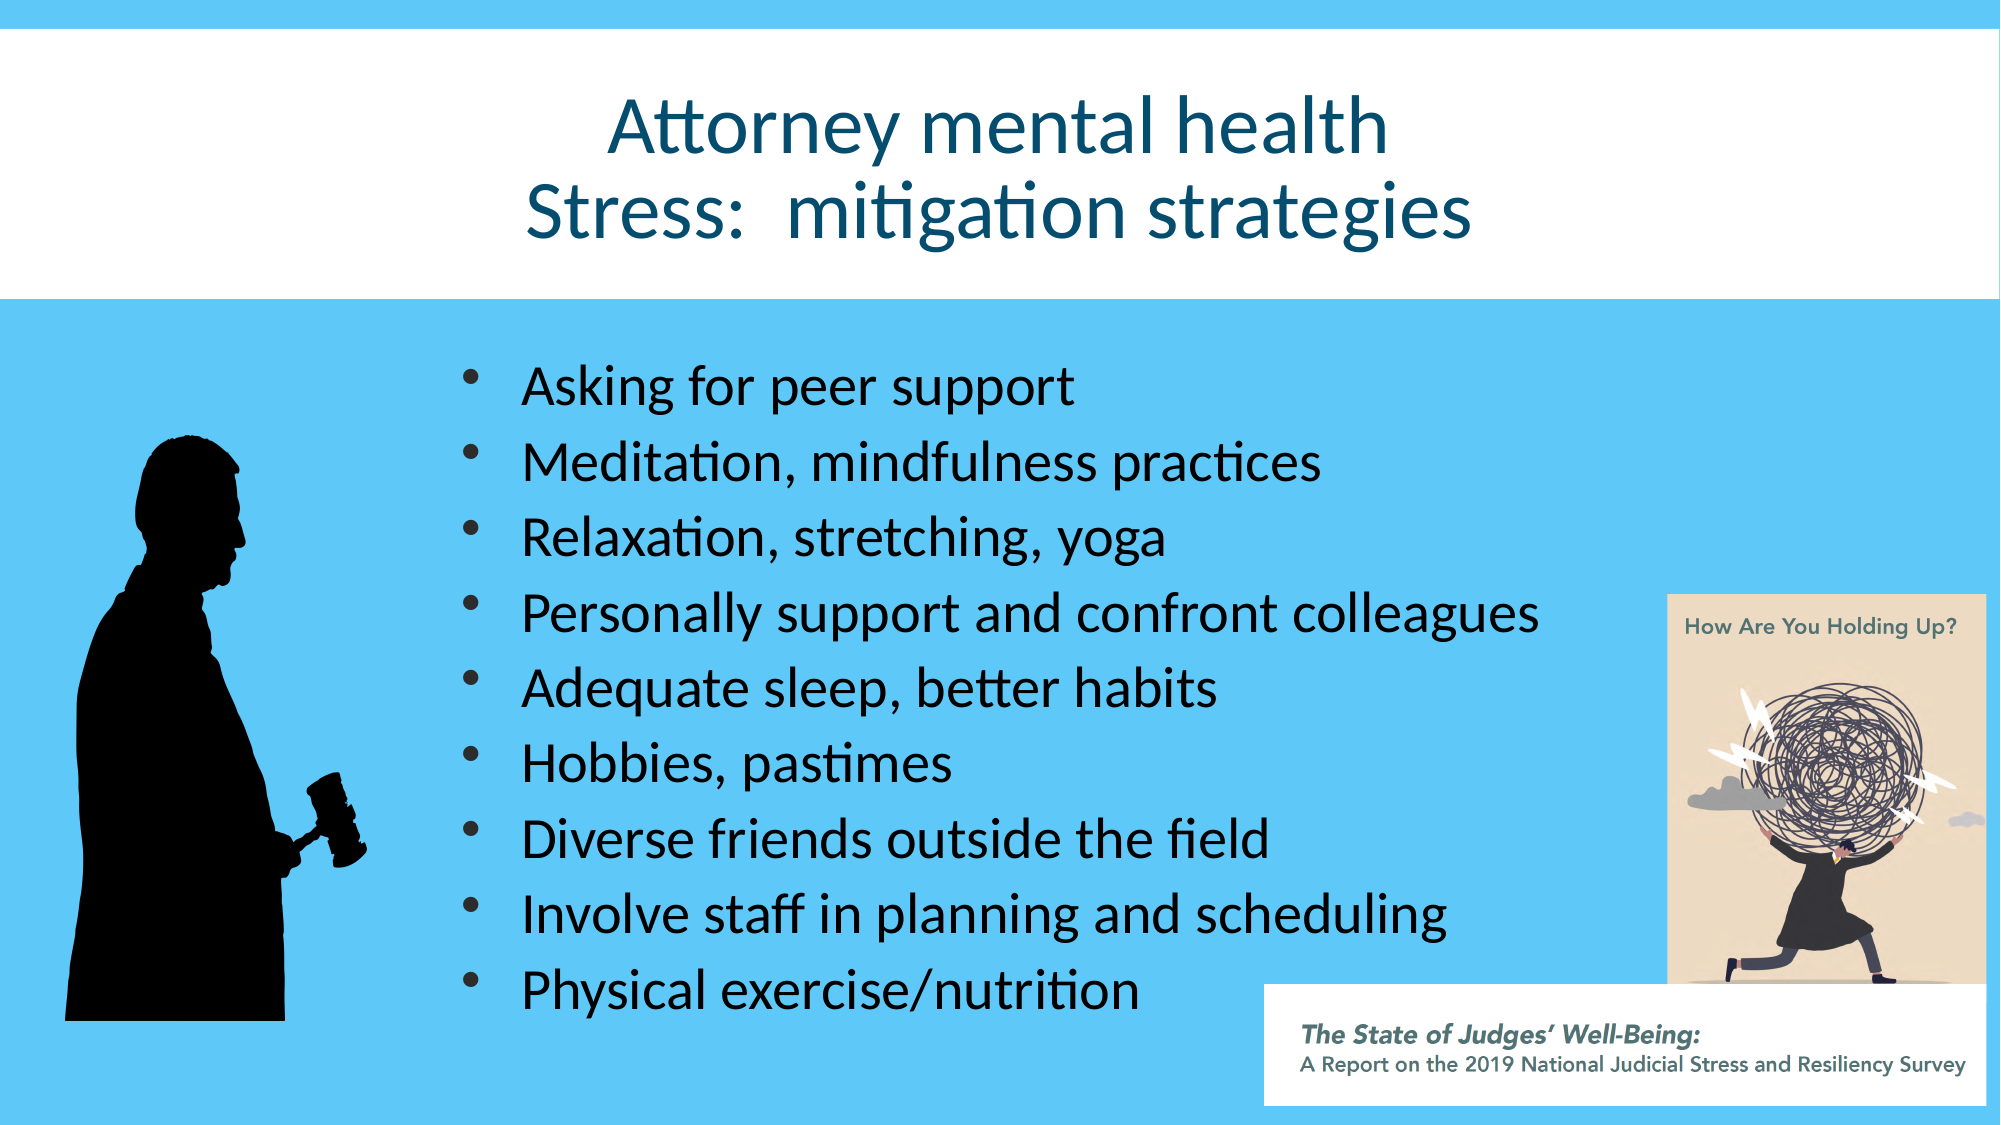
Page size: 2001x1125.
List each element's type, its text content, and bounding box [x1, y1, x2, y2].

picture [64, 435, 367, 1021]
picture [1263, 594, 1987, 1106]
title Attorney mental health Stress: mitigation strategies [197, 46, 1803, 295]
list Asking for peer support Meditation, mindfulness practices Relaxation, stretching, yoga Personally support and confront colleagues Adequate sleep, better habits Hobbies, pastimes Diverse friends outside the field Involve staff in planning and scheduling Physical exercise/nutrition [446, 347, 1939, 652]
